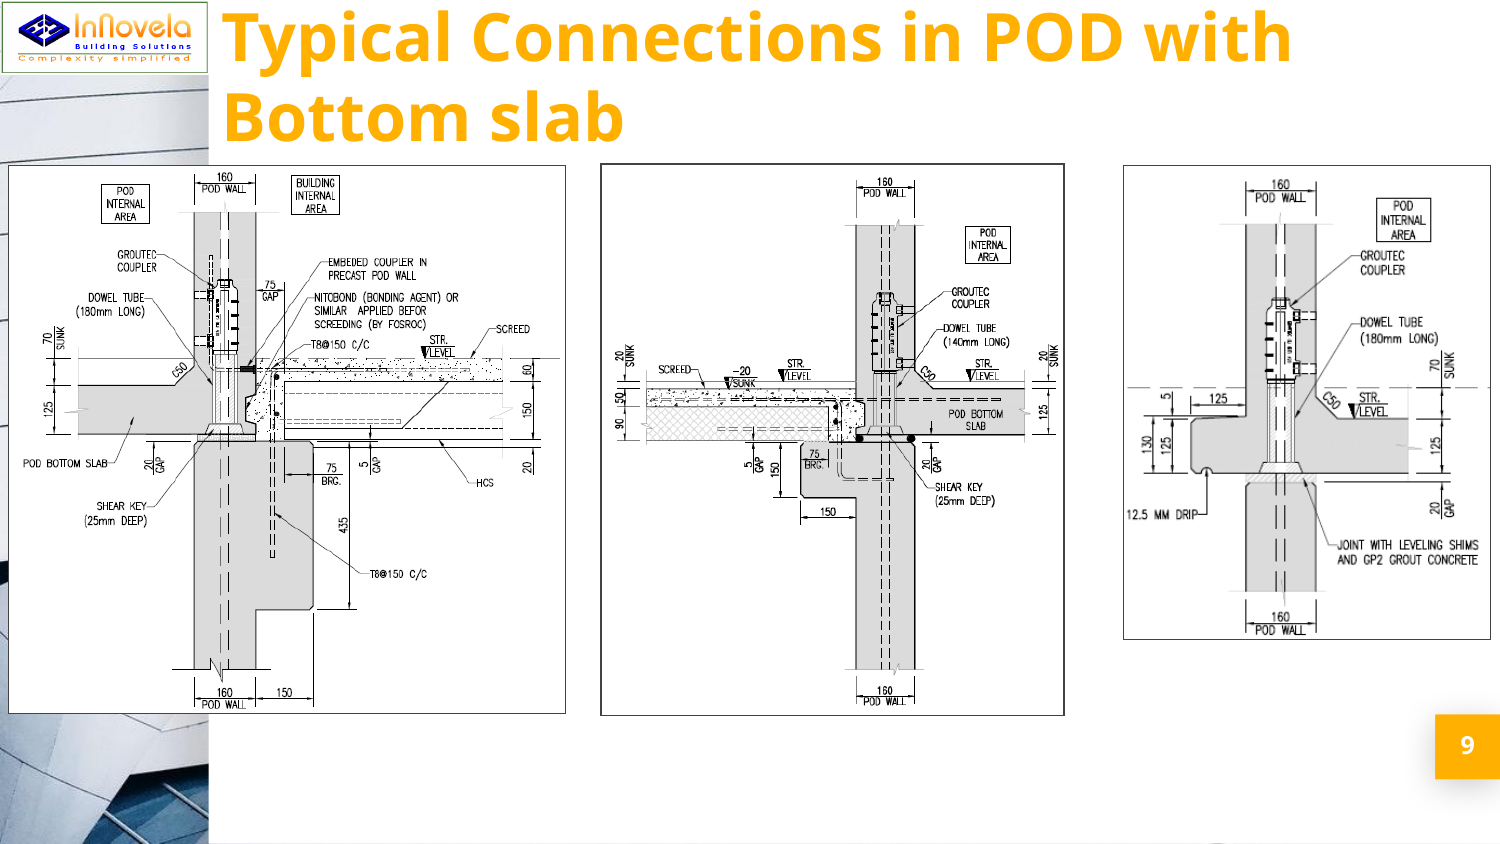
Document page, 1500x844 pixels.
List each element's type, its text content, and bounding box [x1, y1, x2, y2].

picture [0, 0, 567, 844]
slide_number 9 [1435, 714, 1500, 780]
picture [1122, 164, 1491, 640]
picture [601, 164, 1064, 715]
text_box Typical Connections in POD with Bottom slab [206, 8, 1500, 142]
